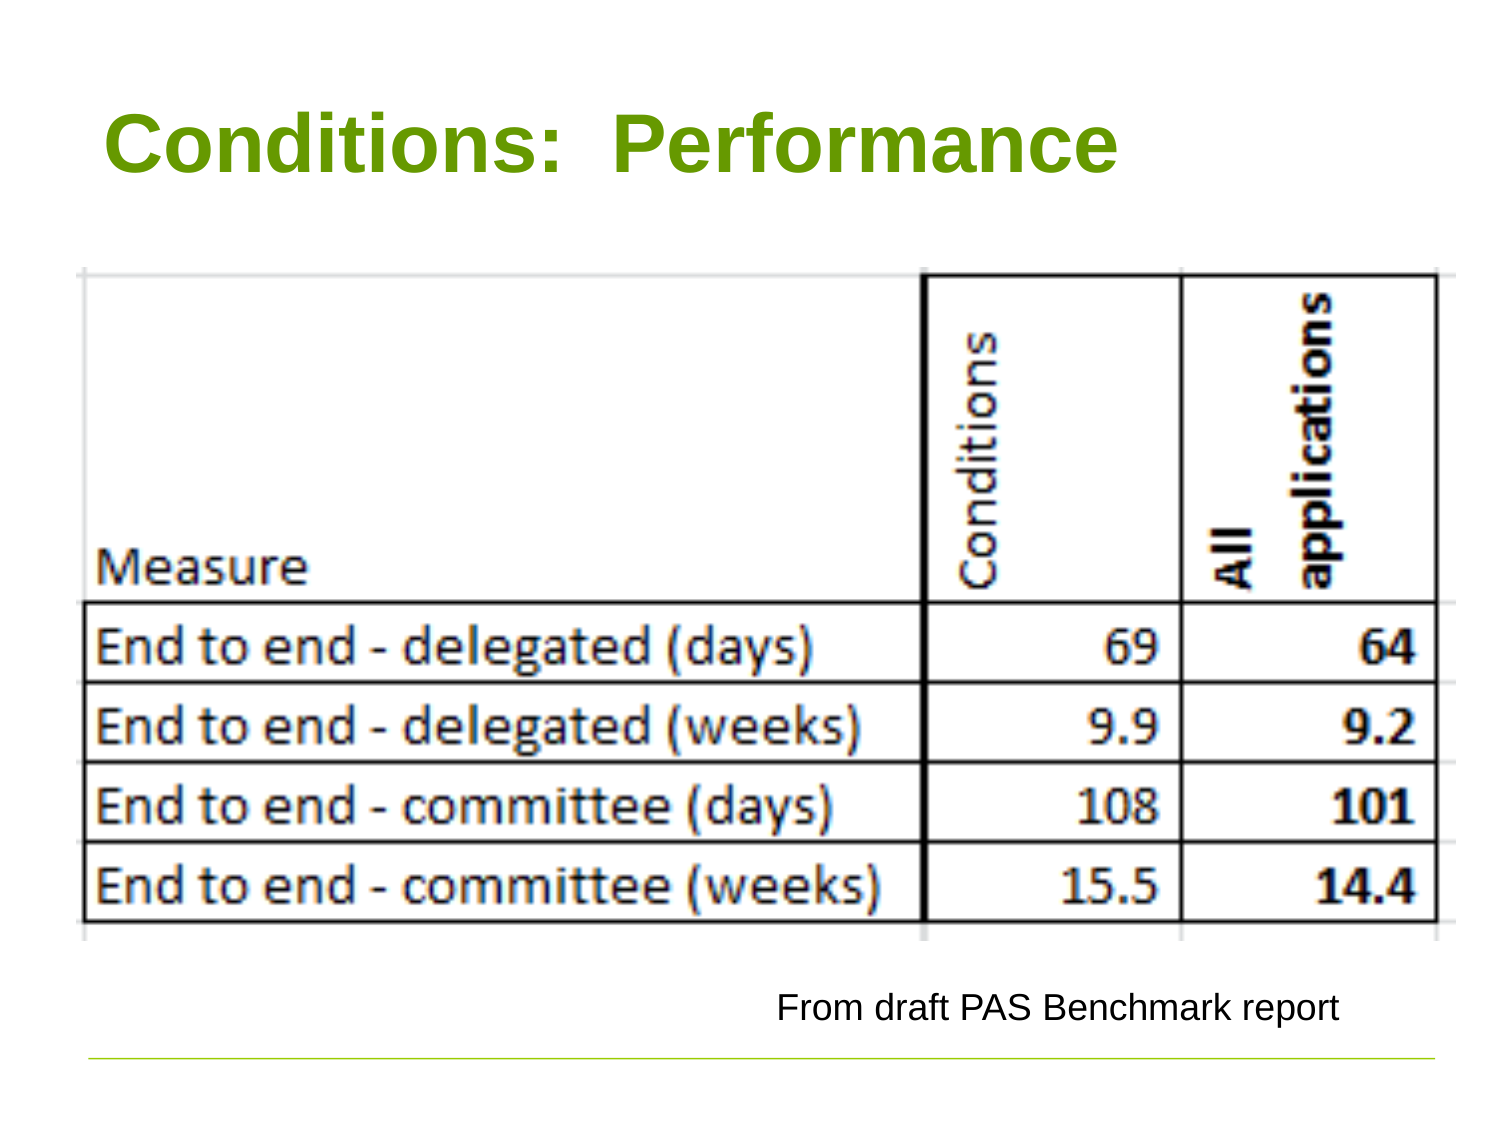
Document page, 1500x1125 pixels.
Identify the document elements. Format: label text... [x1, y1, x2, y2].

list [76, 266, 1456, 941]
text_box From draft PAS Benchmark report [761, 975, 1500, 1036]
title Conditions: Performance [88, 45, 1439, 233]
